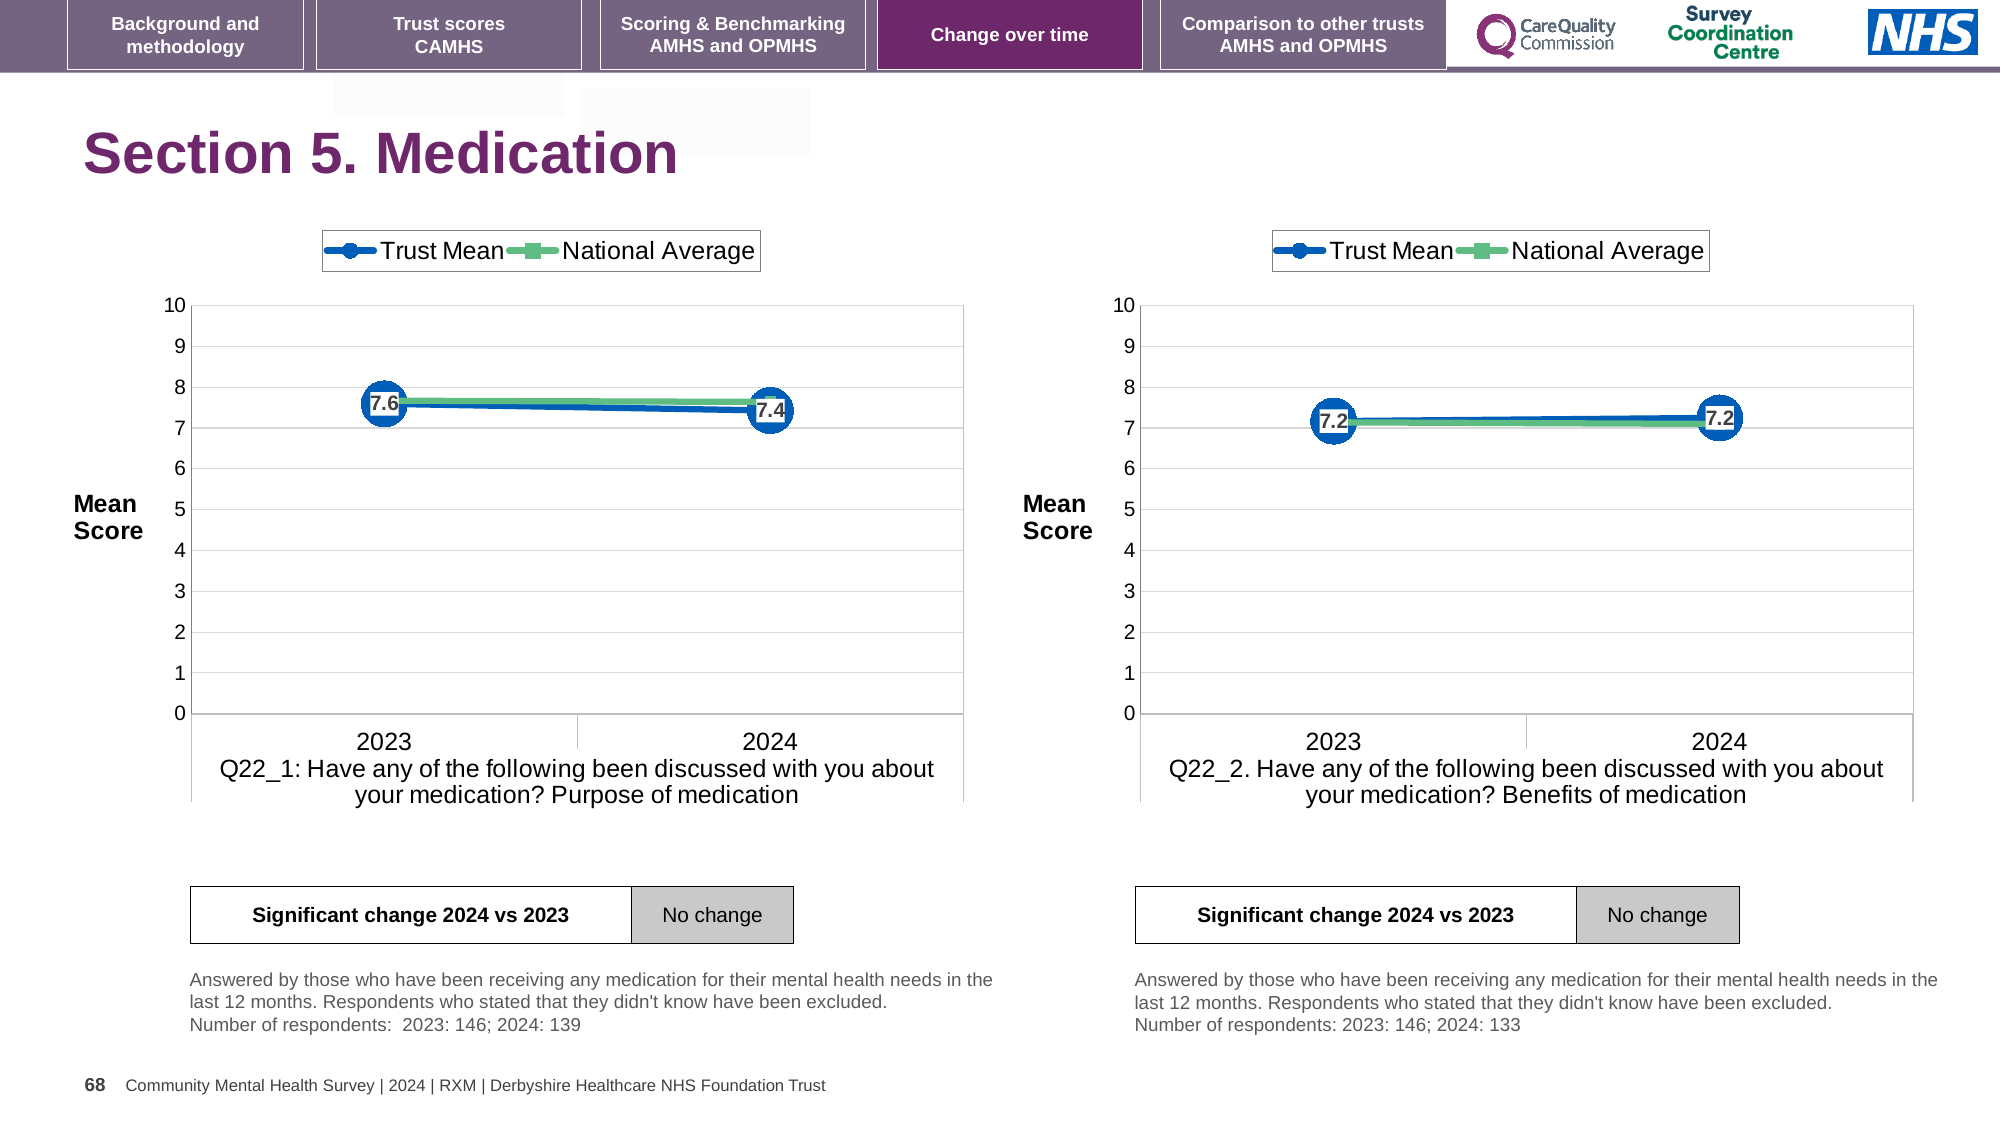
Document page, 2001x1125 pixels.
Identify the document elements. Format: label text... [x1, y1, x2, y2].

table_header Significant change 2024 vs 2023 [191, 887, 631, 943]
picture [1666, 3, 1794, 61]
table_header No change [632, 887, 793, 943]
text_box Answered by those who have been receiving any medication for their mental health needs in the last 12 months. Respondents who stated that they didn't know have been excluded. Number of respondents: 2023: 146; 2024: 139 [174, 959, 1039, 1043]
title Section 5. Medication [68, 100, 1942, 209]
picture [1868, 9, 1978, 55]
chart [1018, 228, 1916, 858]
picture [1476, 13, 1616, 59]
chart [68, 228, 966, 858]
table_header No change [1577, 887, 1739, 943]
text_box 68 [84, 1065, 122, 1125]
text_box Answered by those who have been receiving any medication for their mental health needs in the last 12 months. Respondents who stated that they didn't know have been excluded. Number of respondents: 2023: 146; 2024: 133 [1119, 960, 1984, 1066]
table_header Significant change 2024 vs 2023 [1136, 887, 1576, 943]
